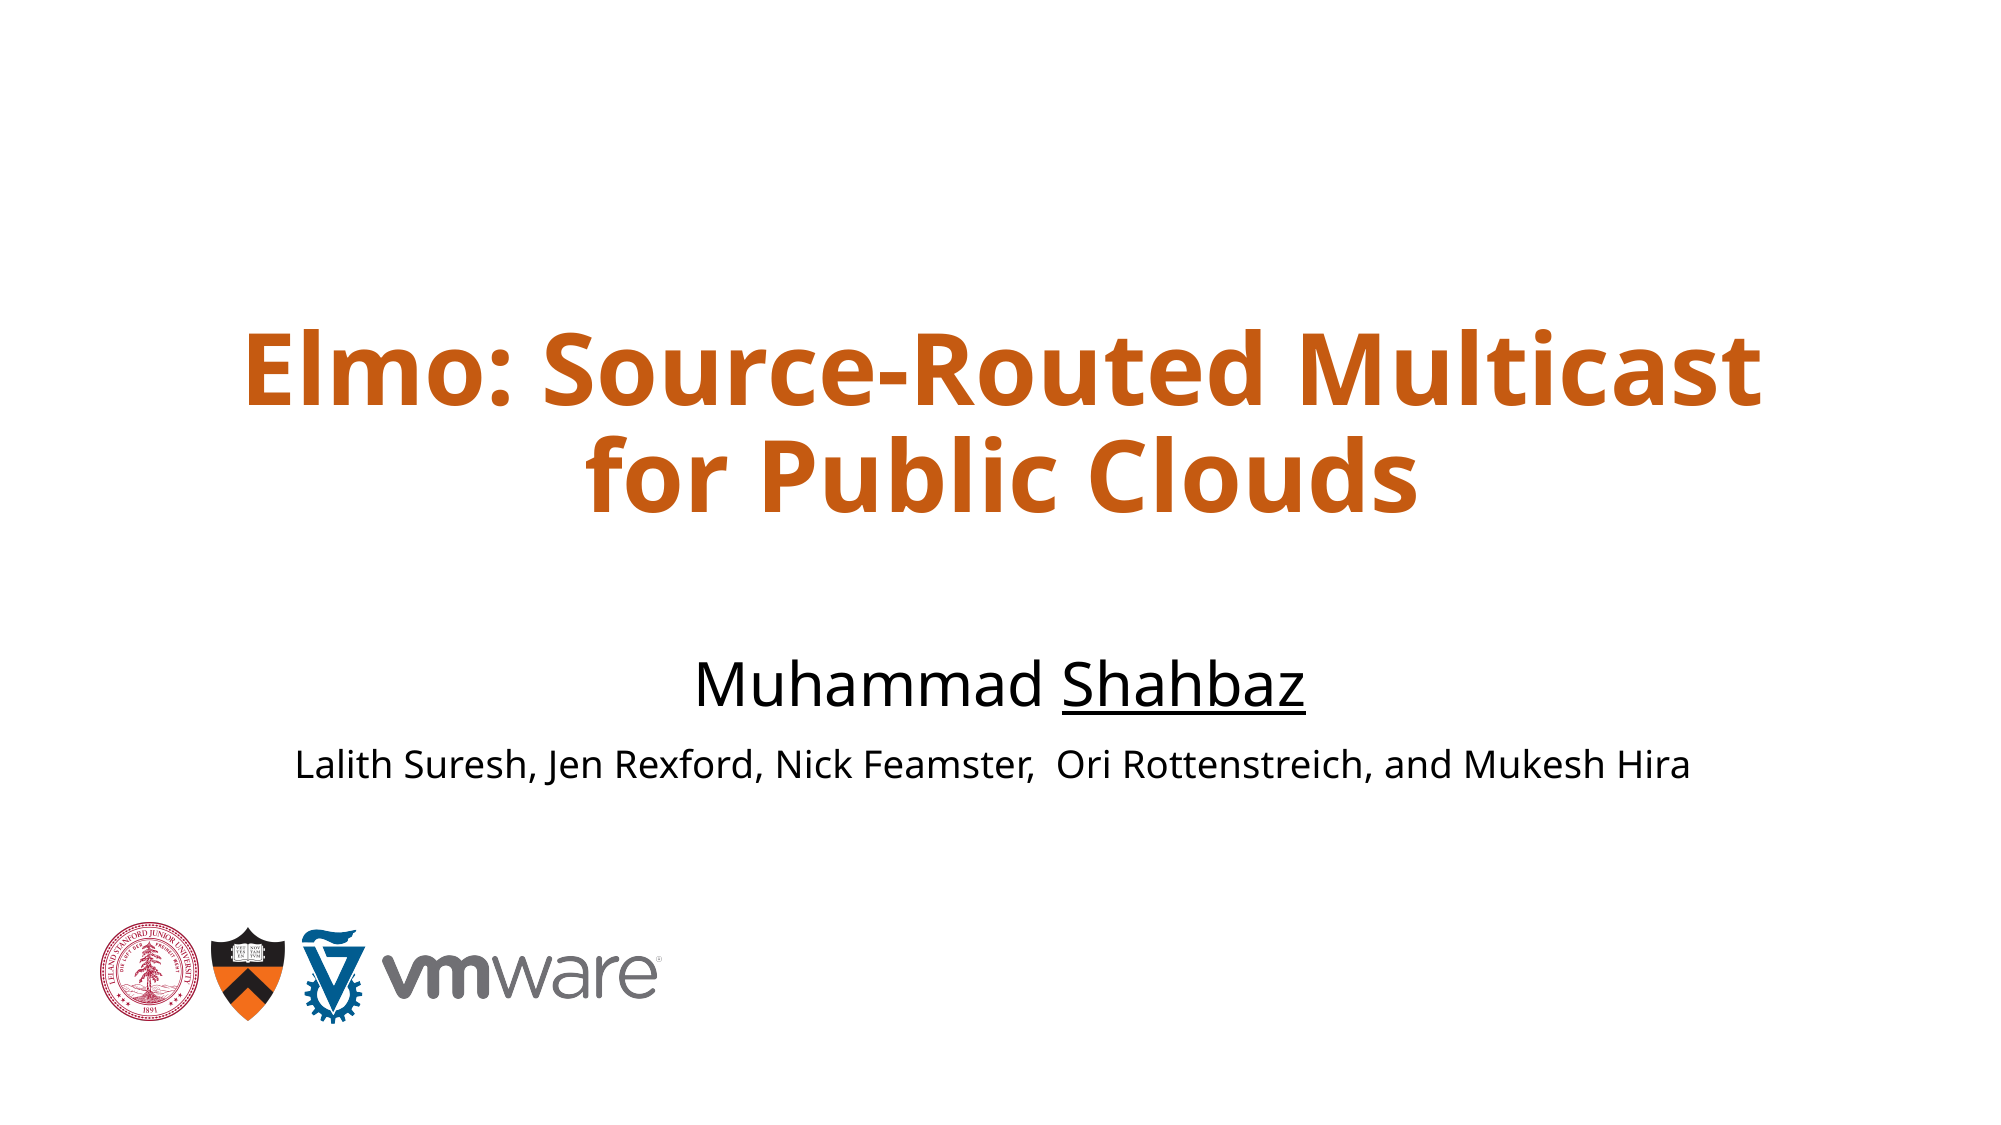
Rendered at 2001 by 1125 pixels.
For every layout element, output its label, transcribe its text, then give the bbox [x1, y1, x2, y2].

subtitle Muhammad Shahbaz Lalith Suresh, Jen Rexford, Nick Feamster, Ori Rottenstreich, and Mukesh Hira [249, 645, 1750, 825]
title Elmo: Source-Routed Multicast for Public Clouds [198, 278, 1807, 543]
picture [211, 927, 285, 1021]
picture [296, 927, 675, 1025]
picture [100, 922, 199, 1021]
